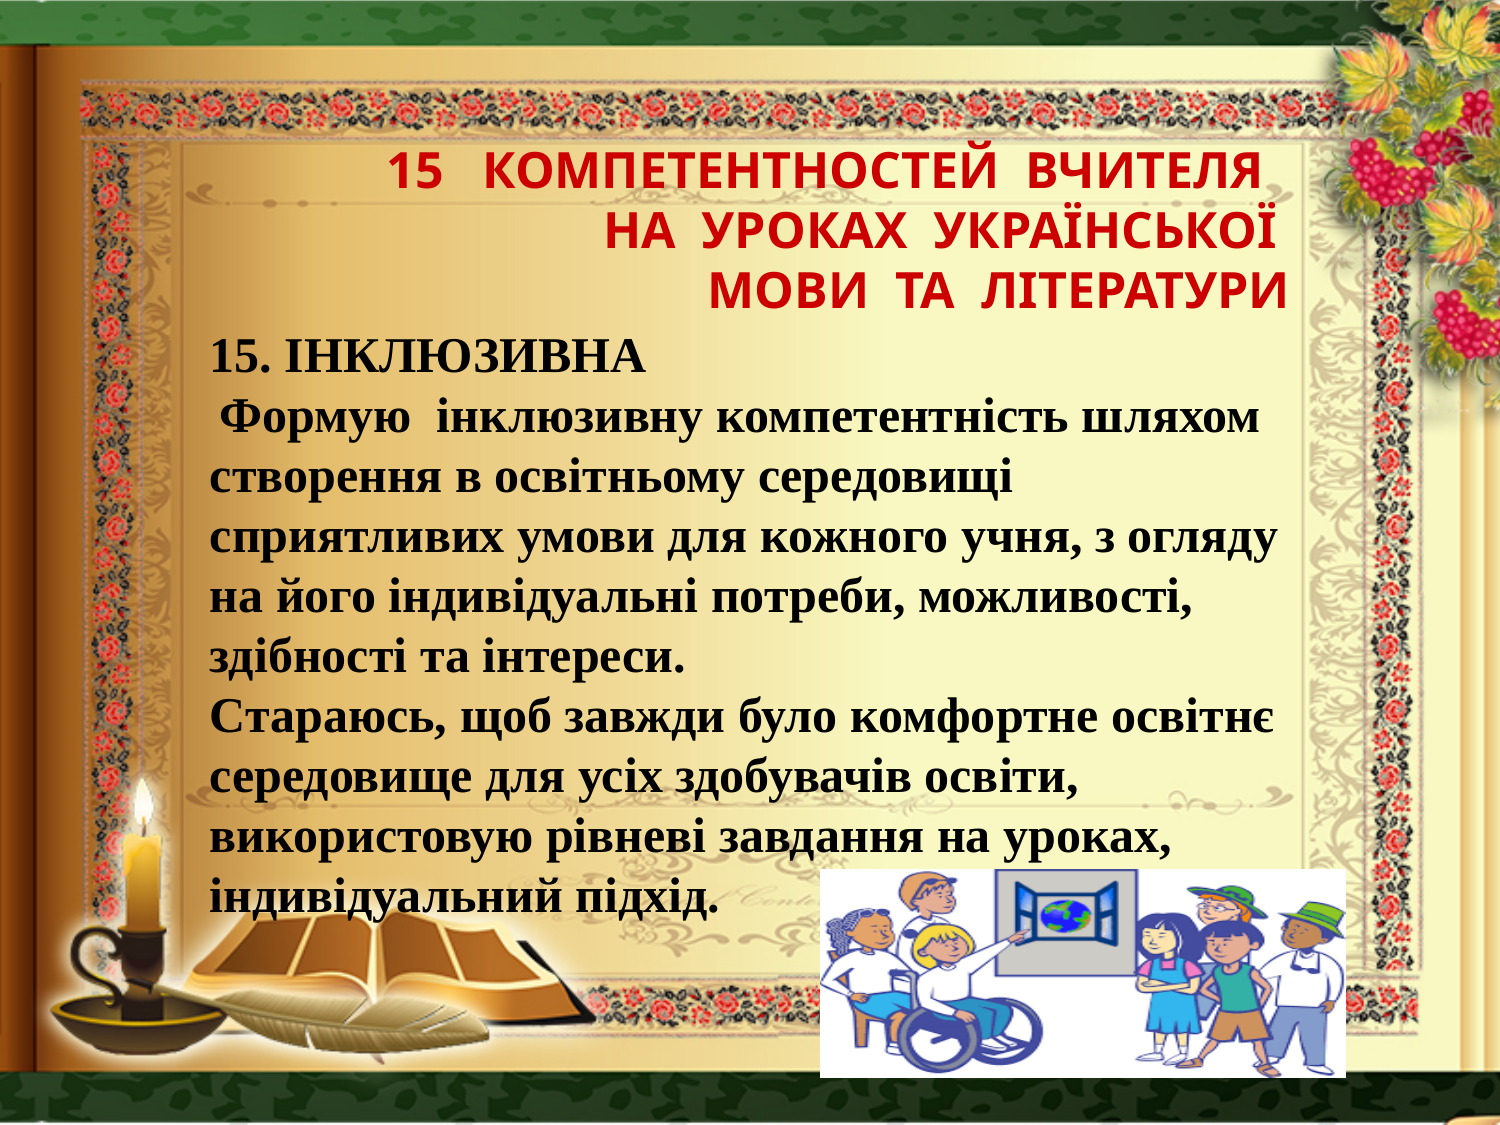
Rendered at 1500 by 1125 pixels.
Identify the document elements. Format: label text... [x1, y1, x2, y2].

picture [0, 0, 1500, 1125]
list 15. ІНКЛЮЗИВНА Формую інклюзивну компетентність шляхом створення в освітньому середовищі сприятливих умови для кожного учня, з огляду на його індивідуальні потреби, можливості, здібності та інтереси. Стараюсь, щоб завжди було комфортне освітнє середовище для усіх здобувачів освіти, використовую рівневі завдання на уроках, індивідуальний підхід. [194, 314, 1306, 1005]
title 15 компетентностей вчителя на уроках української мови та літератури [171, 45, 1306, 233]
